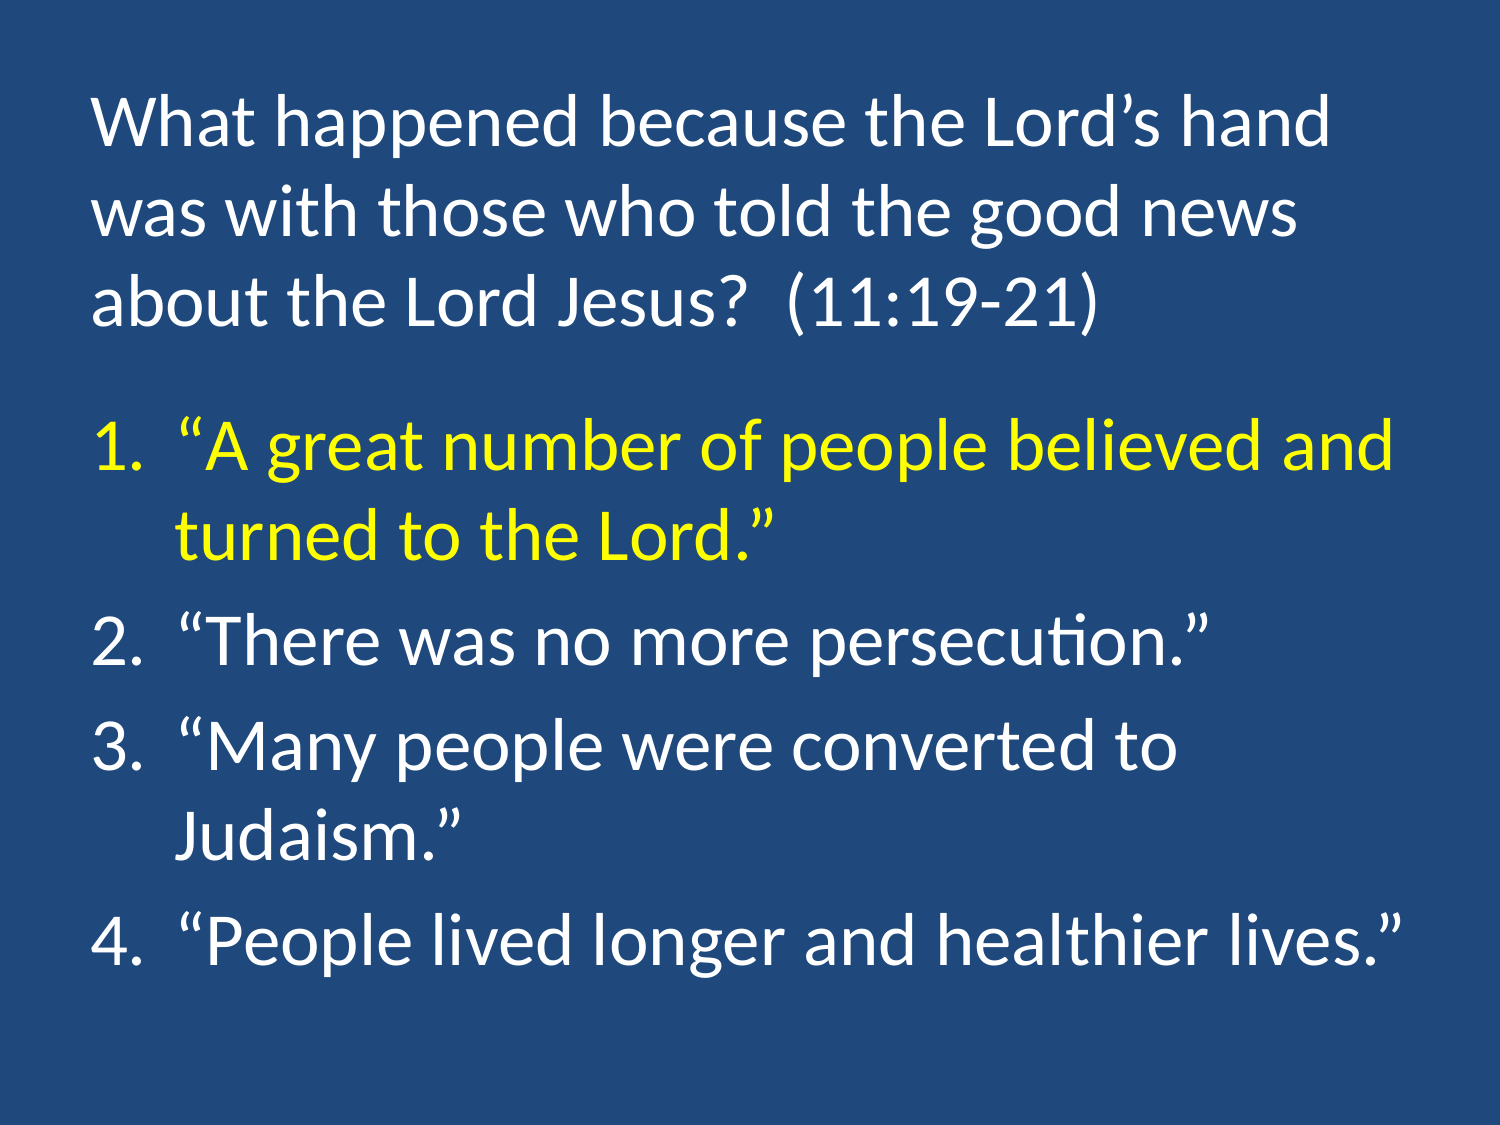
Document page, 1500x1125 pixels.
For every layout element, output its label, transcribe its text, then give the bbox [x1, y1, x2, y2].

list “A great number of people believed and turned to the Lord.” “There was no more persecution.” “Many people were converted to Judaism.” “People lived longer and healthier lives.” [75, 387, 1425, 1005]
title What happened because the Lord’s hand was with those who told the good news about the Lord Jesus? (11:19-21) [75, 112, 1425, 300]
